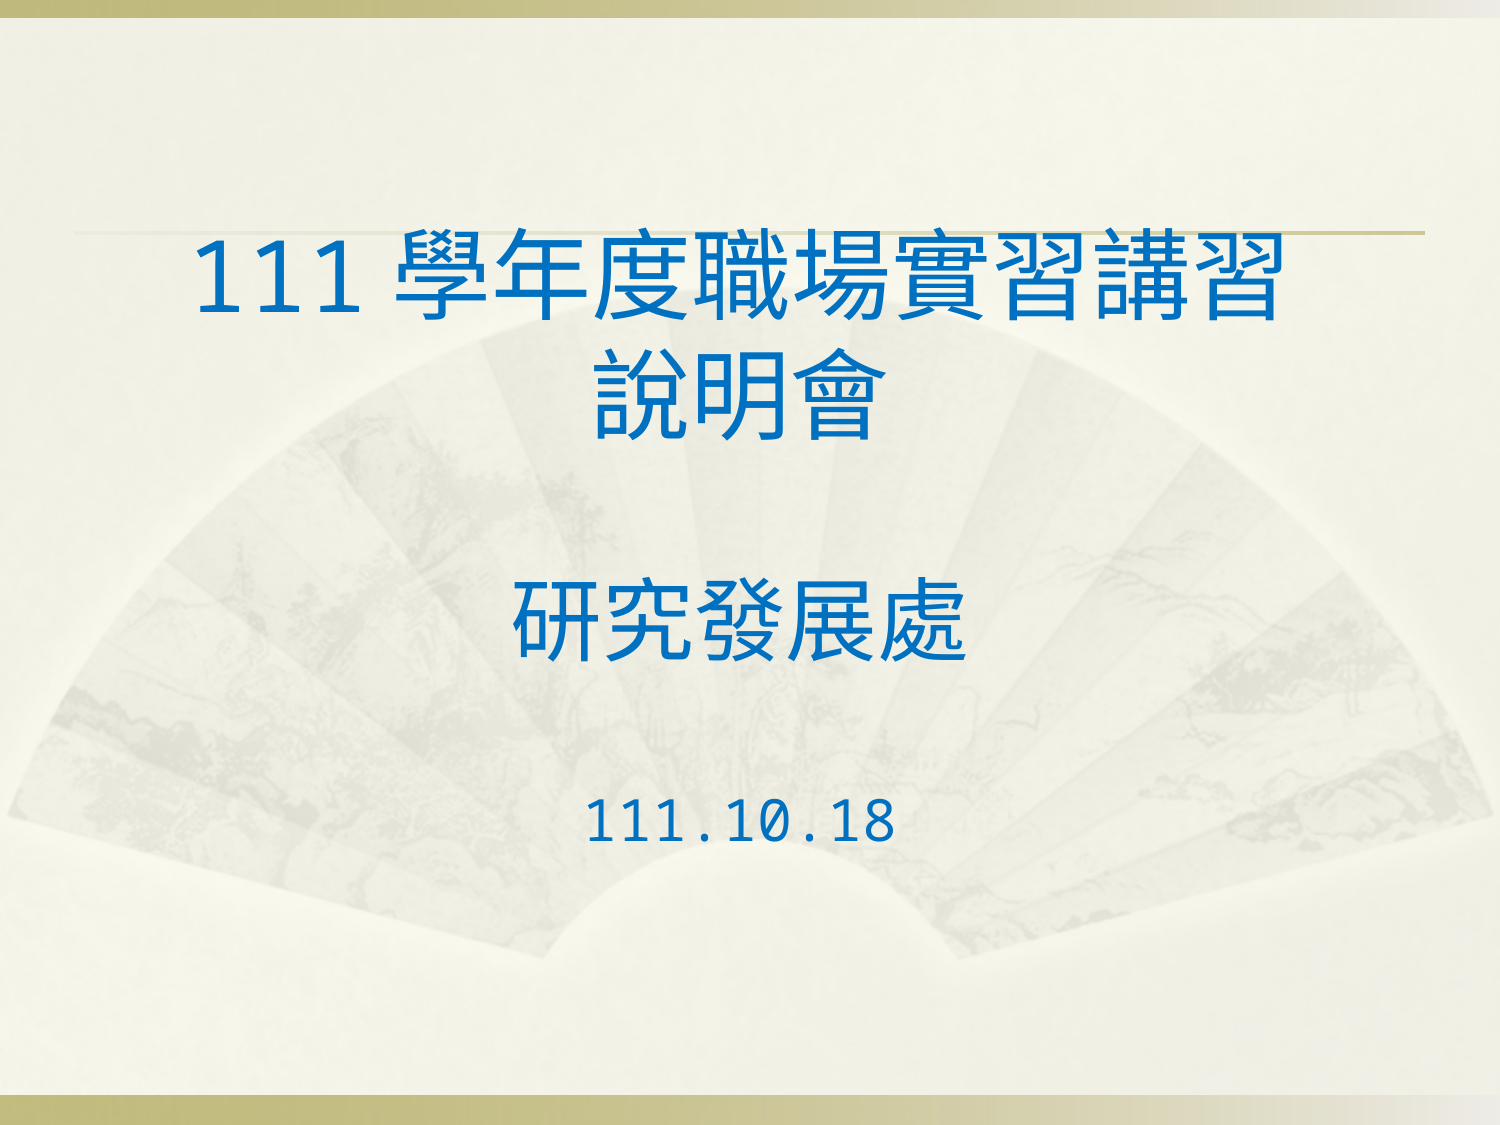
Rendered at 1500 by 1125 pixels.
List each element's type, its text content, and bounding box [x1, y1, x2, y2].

title 111學年度職場實習講習 說明會 研究發展處 111.10.18 [64, 160, 1415, 905]
